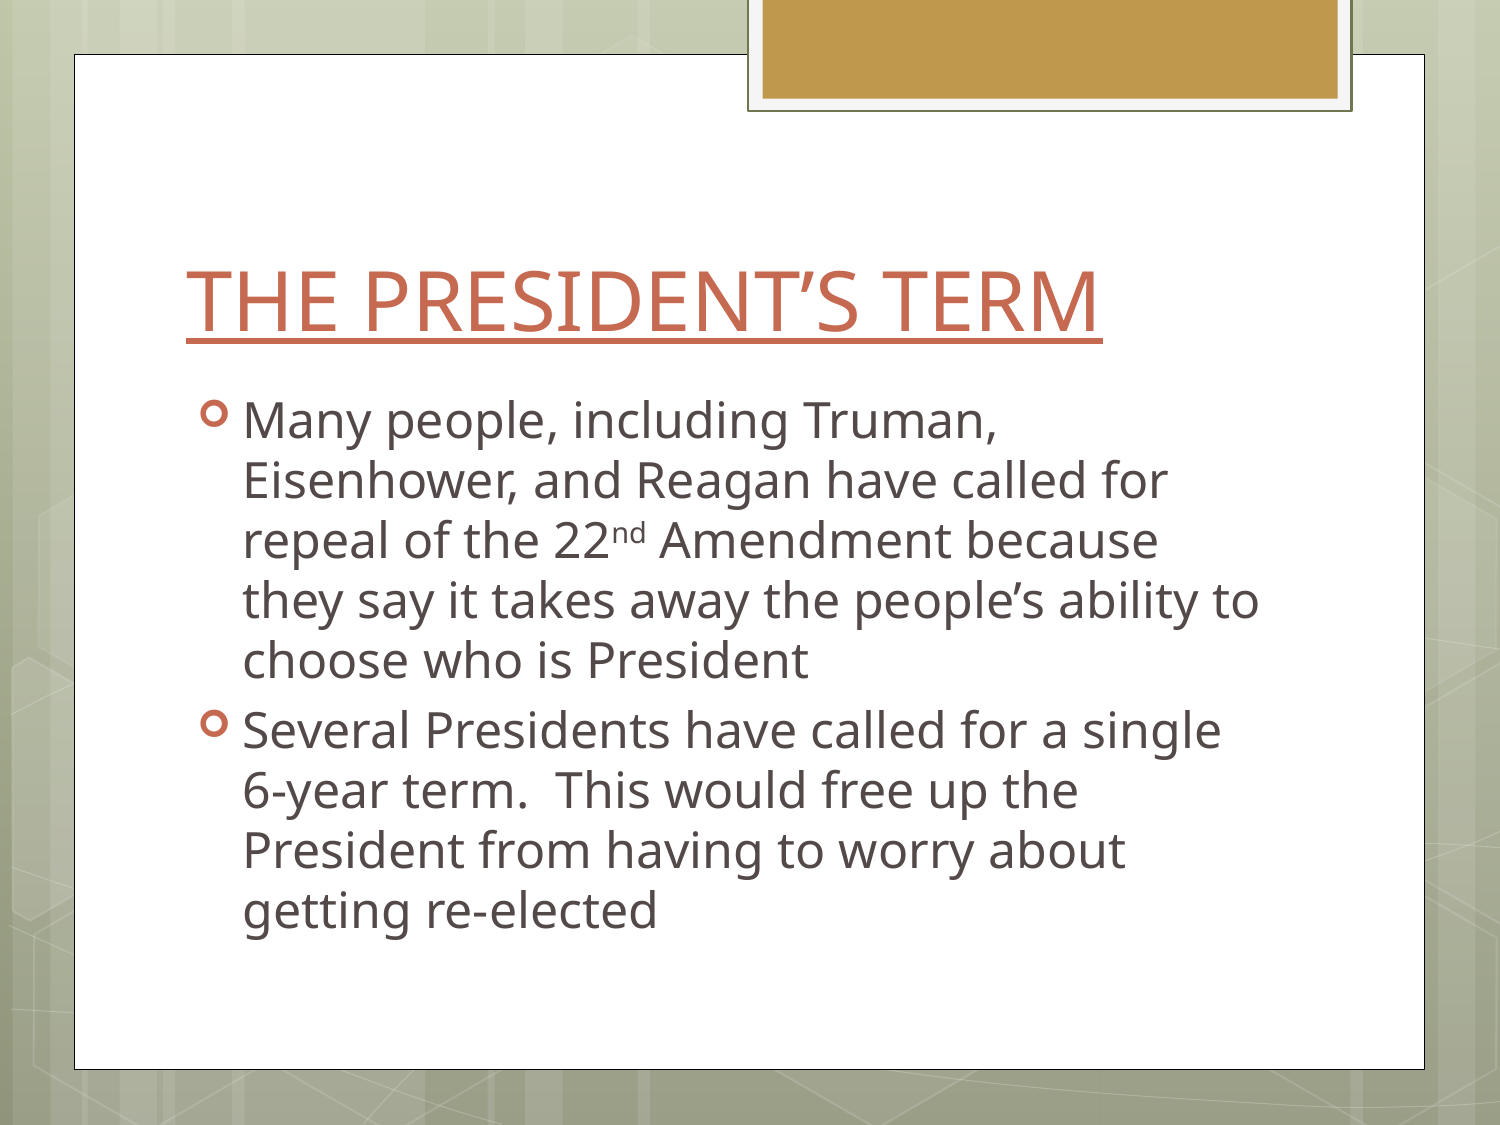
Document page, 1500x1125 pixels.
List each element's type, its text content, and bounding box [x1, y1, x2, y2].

list Many people, including Truman, Eisenhower, and Reagan have called for repeal of the 22nd Amendment because they say it takes away the people’s ability to choose who is President Several Presidents have called for a single 6-year term. This would free up the President from having to worry about getting re-elected [171, 381, 1283, 957]
title THE PRESIDENT’S TERM [171, 168, 1324, 357]
